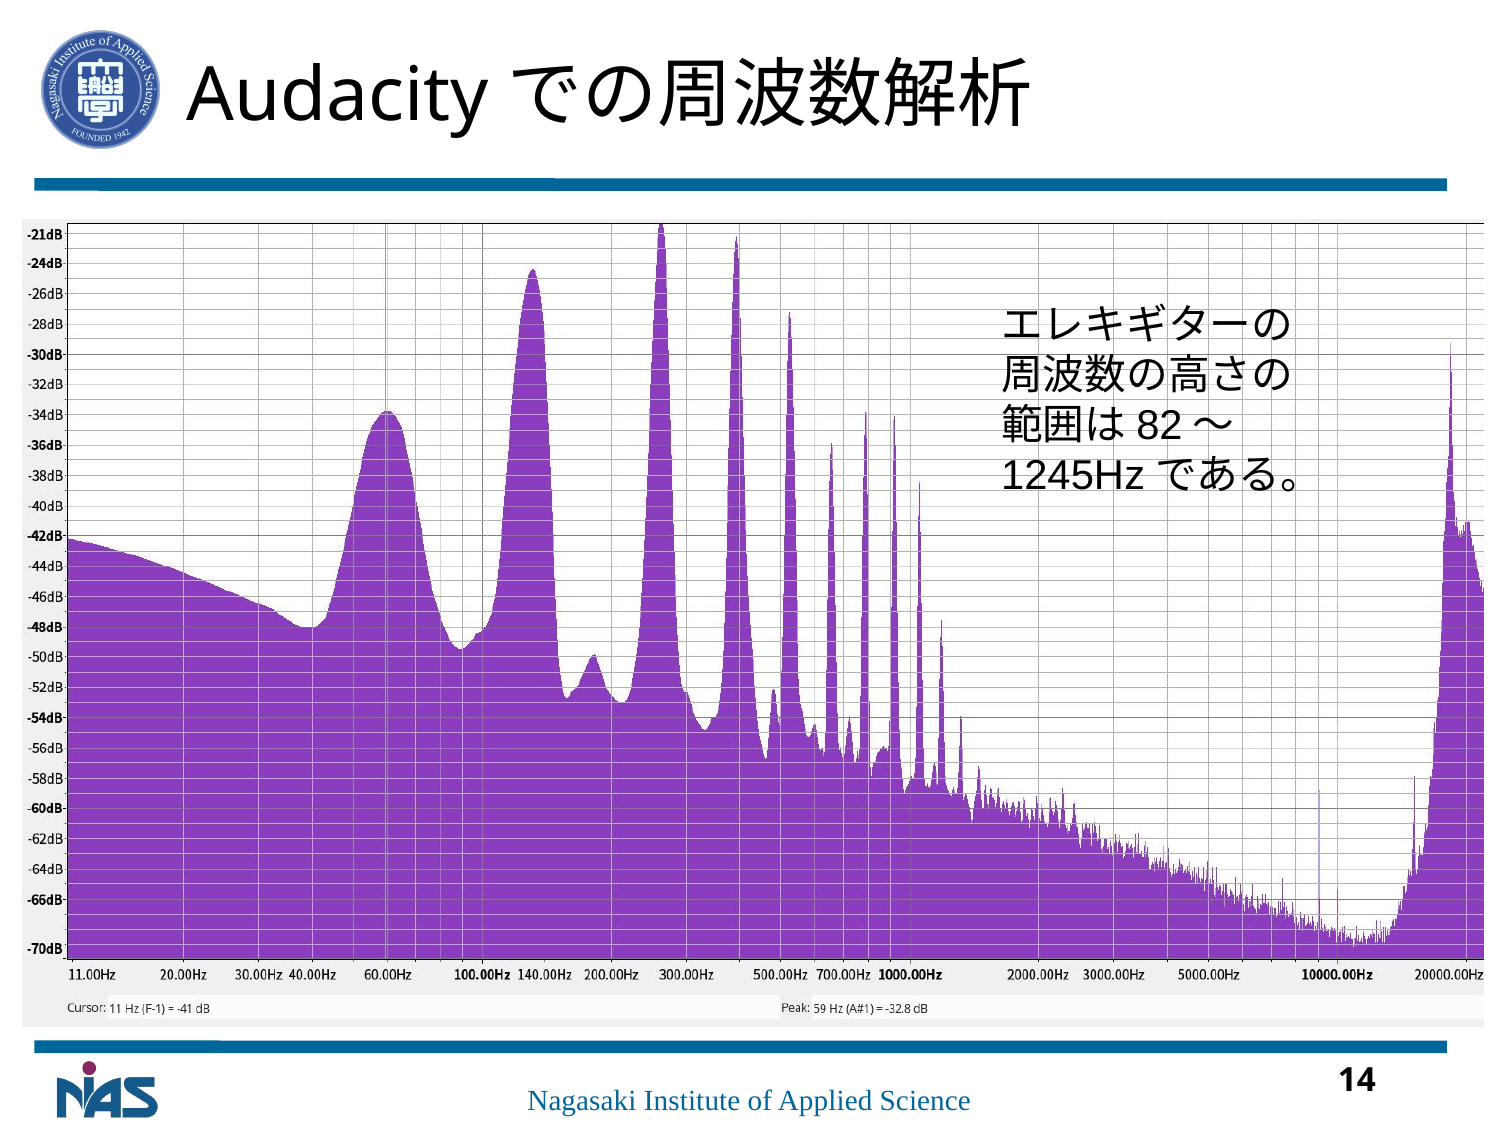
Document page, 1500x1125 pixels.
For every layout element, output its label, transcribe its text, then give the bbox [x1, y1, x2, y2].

picture [41, 30, 160, 149]
title Audacityでの周波数解析 [171, 19, 1425, 161]
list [0, 219, 1485, 1027]
picture [53, 1059, 161, 1125]
